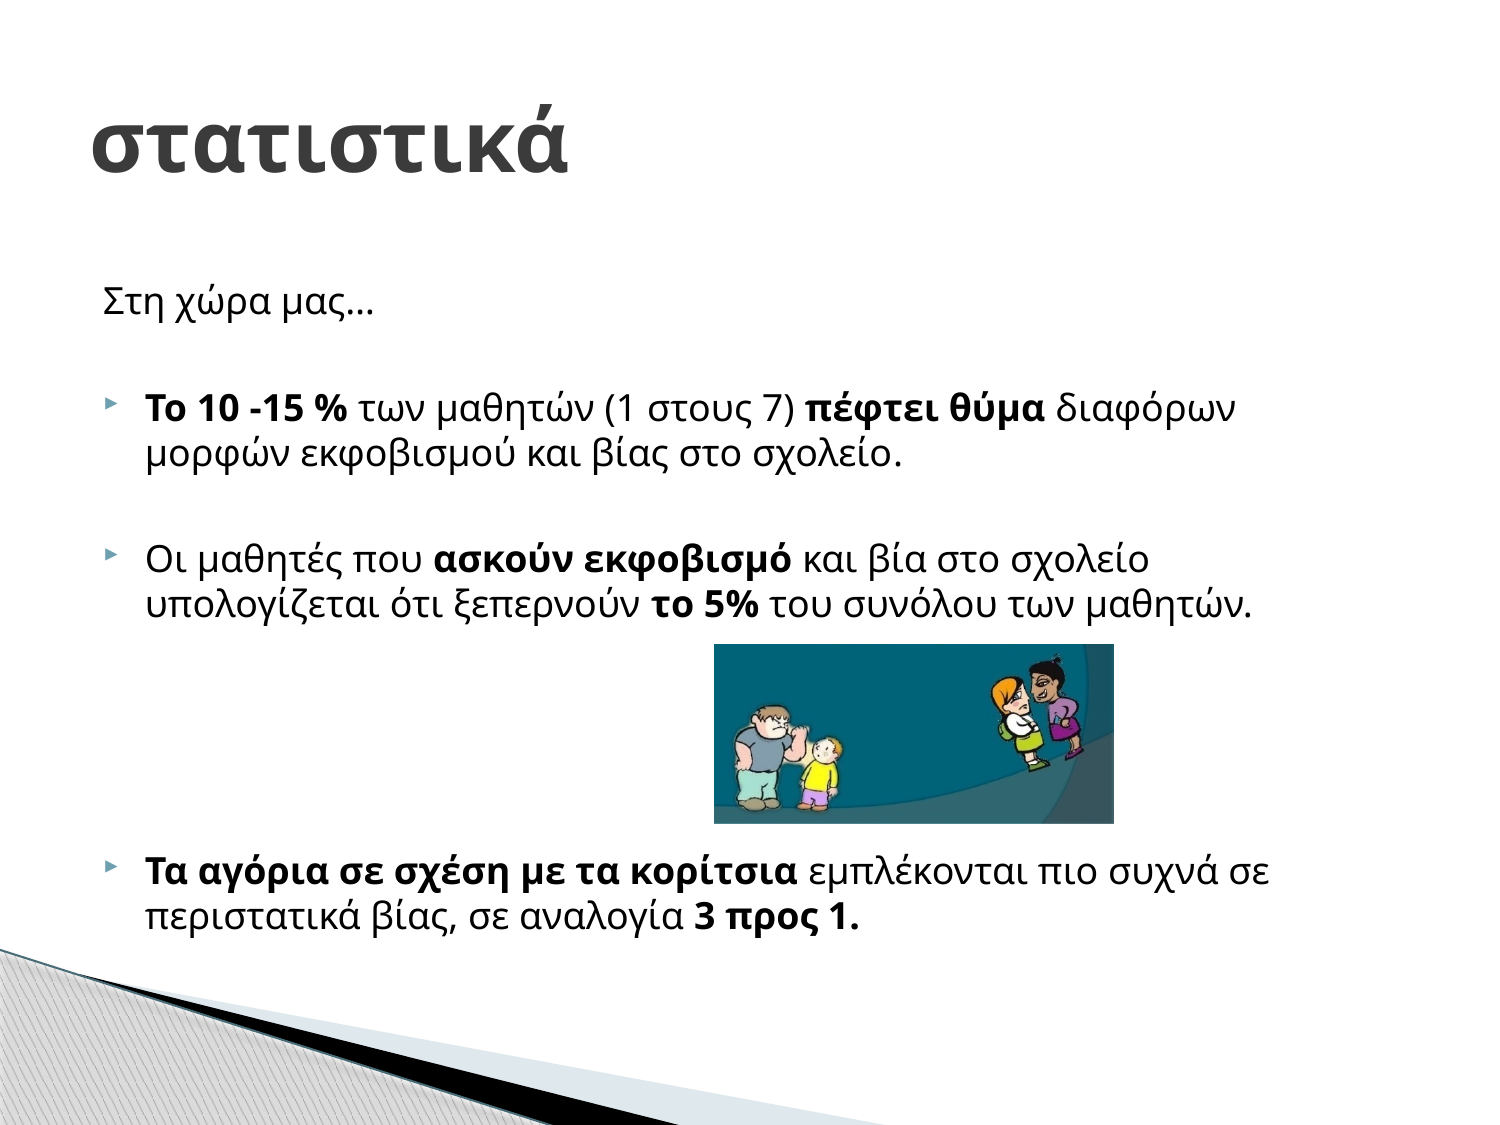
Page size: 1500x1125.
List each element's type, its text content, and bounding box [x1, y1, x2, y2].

title στατιστικά [75, 45, 1425, 233]
list Στη χώρα μας… Το 10 -15 % των μαθητών (1 στους 7) πέφτει θύμα διαφόρων μορφών εκφοβισμού και βίας στο σχολείο. Οι μαθητές που ασκούν εκφοβισμό και βία στο σχολείο υπολογίζεται ότι ξεπερνούν το 5% του συνόλου των μαθητών. Τα αγόρια σε σχέση με τα κορίτσια εμπλέκονται πιο συχνά σε περιστατικά βίας, σε αναλογία 3 προς 1. [70, 269, 1407, 1023]
picture [714, 644, 1114, 824]
